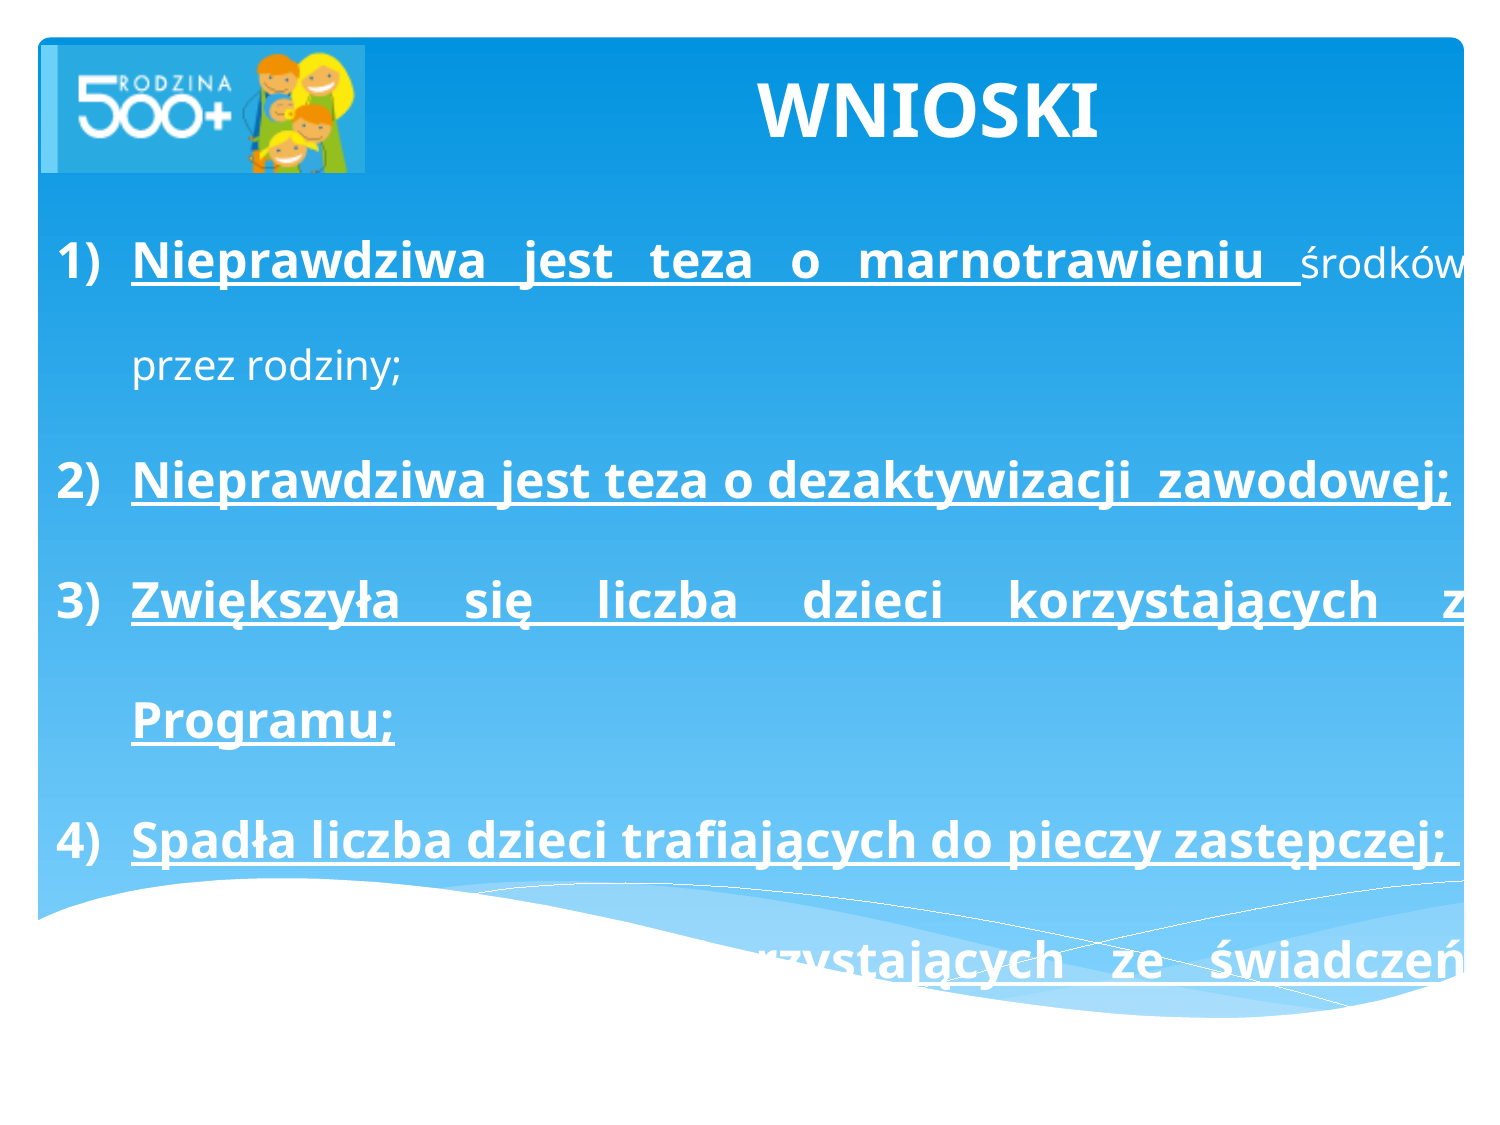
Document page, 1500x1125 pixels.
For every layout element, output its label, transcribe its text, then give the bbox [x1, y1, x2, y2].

picture [42, 46, 364, 172]
text_box Nieprawdziwa jest teza o marnotrawieniu środków przez rodziny; Nieprawdziwa jest teza o dezaktywizacji zawodowej; Zwiększyła się liczba dzieci korzystających z Programu; Spadła liczba dzieci trafiających do pieczy zastępczej; Spadła liczba osób korzystających ze świadczeń pomocy społecznej – zarówno pieniężnych jak i rzeczowych; [41, 161, 1483, 1125]
text_box WNIOSKI [391, 55, 1467, 160]
